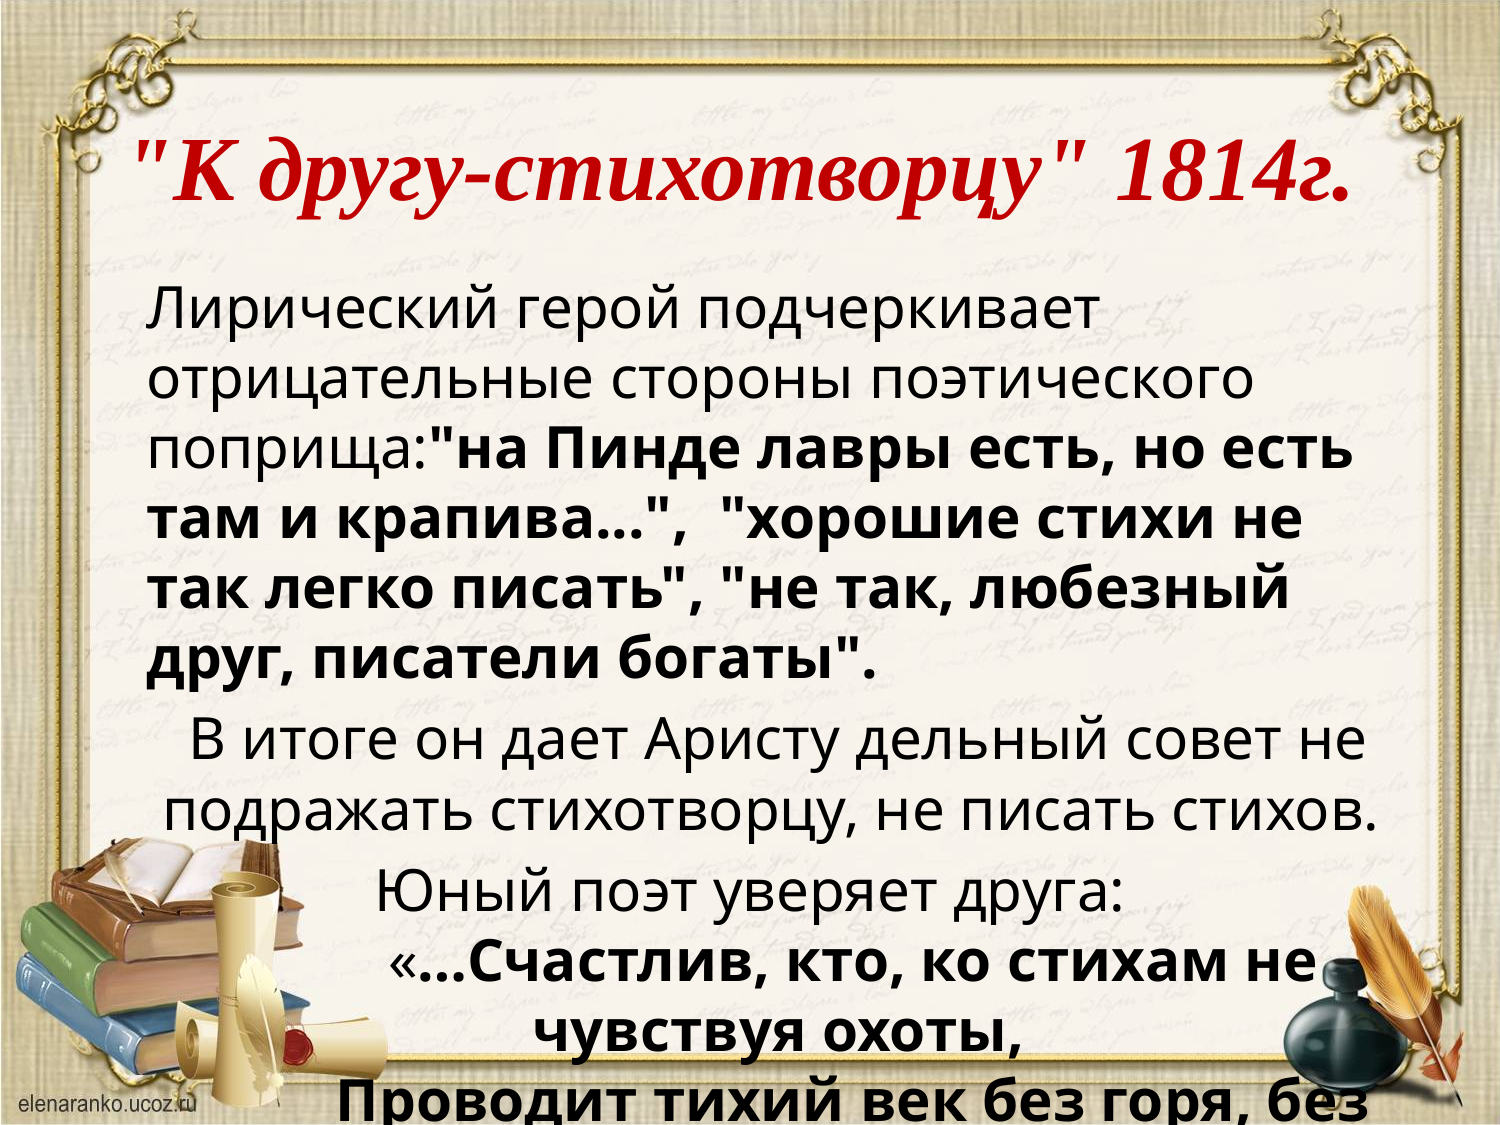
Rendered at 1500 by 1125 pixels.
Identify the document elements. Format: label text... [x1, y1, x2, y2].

picture [0, 0, 1500, 1125]
title "К другу-стихотворцу" 1814г. [64, 125, 1416, 314]
list Лирический герой подчеркивает отрицательные стороны поэтического поприща:"на Пинде лавры есть, но есть там и крапива...", "хорошие стихи не так легко писать", "не так, любезный друг, писатели богаты". В итоге он дает Аристу дельный совет не подражать стихотворцу, не писать стихов. Юный поэт уверяет друга: «…Счастлив, кто, ко стихам не чувствуя охоты, Проводит тихий век без горя, без заботы...» [74, 262, 1426, 1006]
